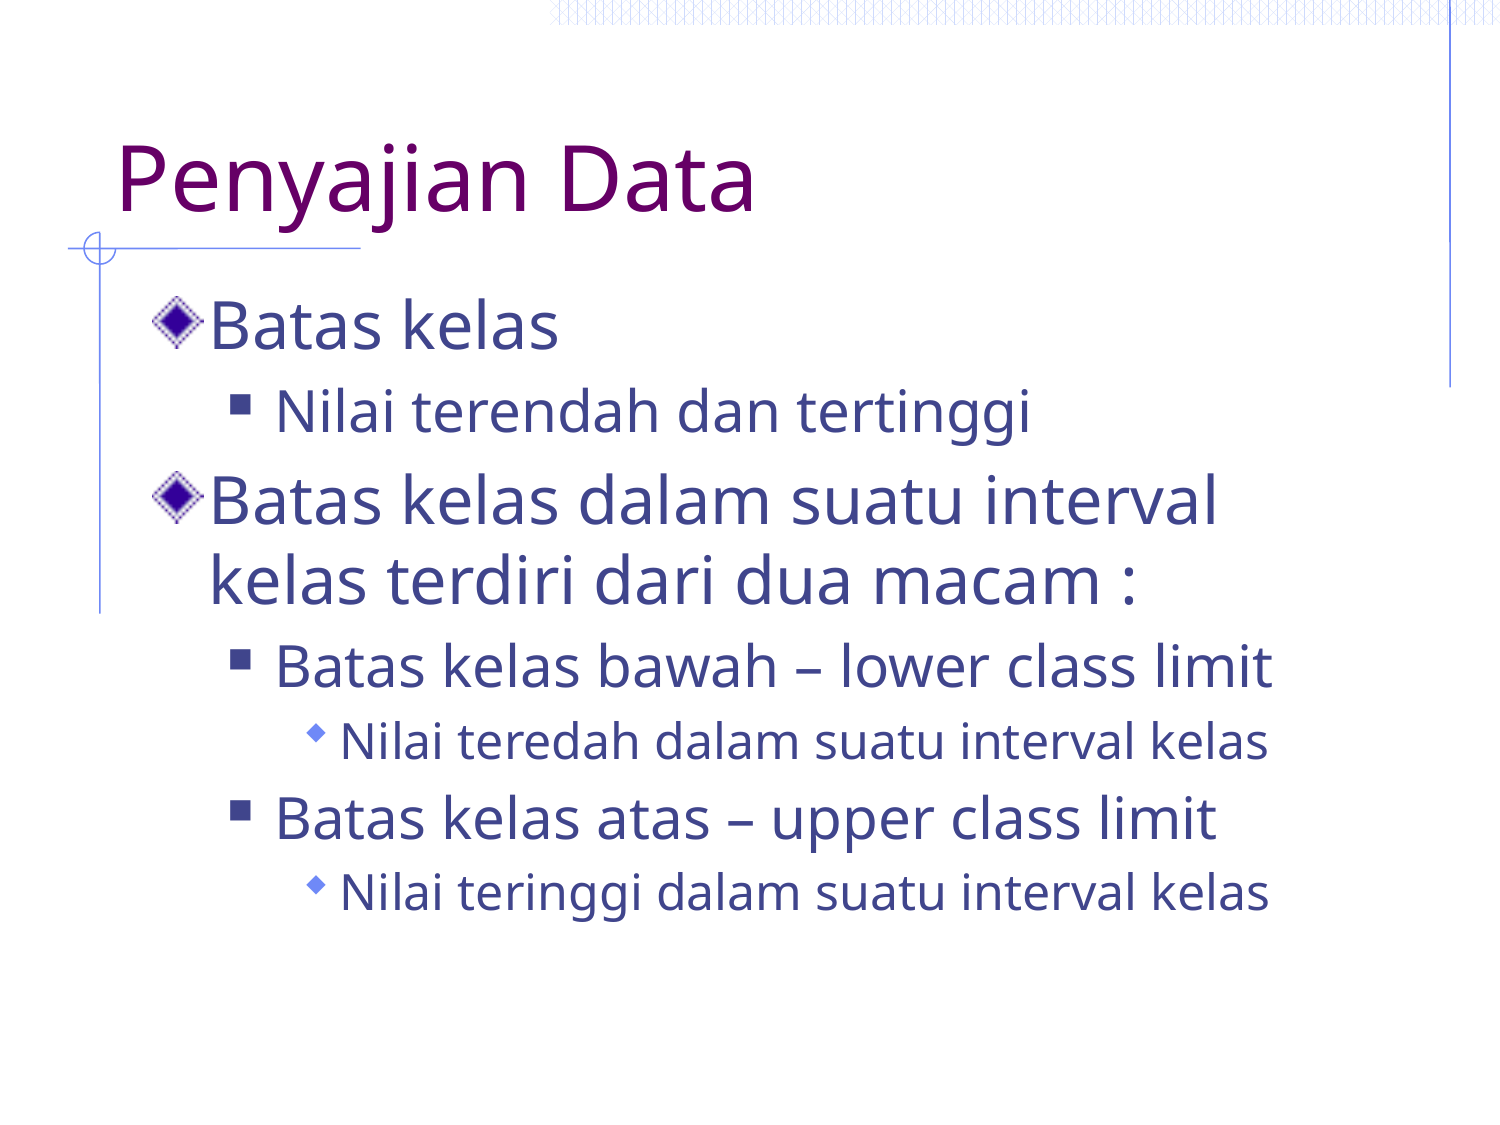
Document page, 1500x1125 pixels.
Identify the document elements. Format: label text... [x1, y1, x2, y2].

picture [152, 296, 204, 349]
list Batas kelas Nilai terendah dan tertinggi Batas kelas dalam suatu interval kelas terdiri dari dua macam : Batas kelas bawah – lower class limit Nilai teredah dalam suatu interval kelas Batas kelas atas – upper class limit Nilai teringgi dalam suatu interval kelas [137, 275, 1413, 988]
picture [152, 471, 204, 524]
title Penyajian Data [99, 50, 1375, 238]
